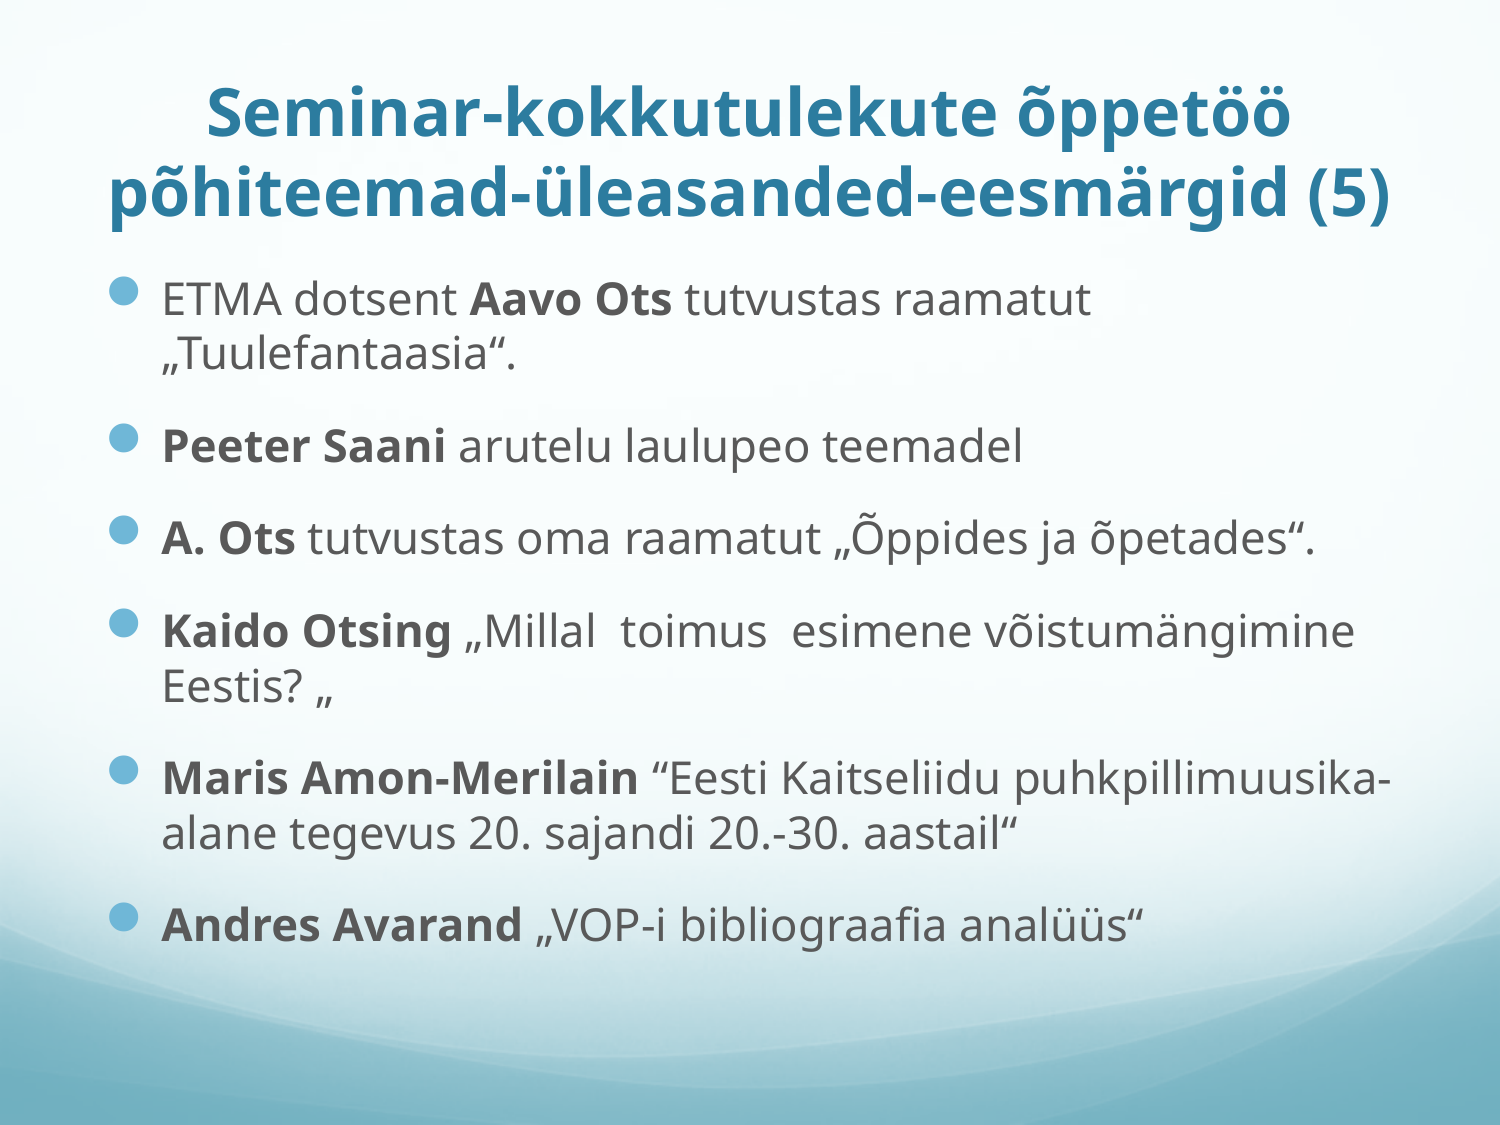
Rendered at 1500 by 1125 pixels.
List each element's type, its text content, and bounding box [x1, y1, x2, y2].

list ETMA dotsent Aavo Ots tutvustas raamatut „Tuulefantaasia“. Peeter Saani arutelu laulupeo teemadel A. Ots tutvustas oma raamatut „Õppides ja õpetades“. Kaido Otsing „Millal toimus esimene võistumängimine Eestis? „ Maris Amon-Merilain “Eesti Kaitseliidu puhkpillimuusika-alane tegevus 20. sajandi 20.-30. aastail“ Andres Avarand „VOP-i bibliograafia analüüs“ [90, 262, 1410, 975]
title Seminar-kokkutulekute õppetöö põhiteemad-üleasanded-eesmärgid (5) [90, 17, 1410, 237]
